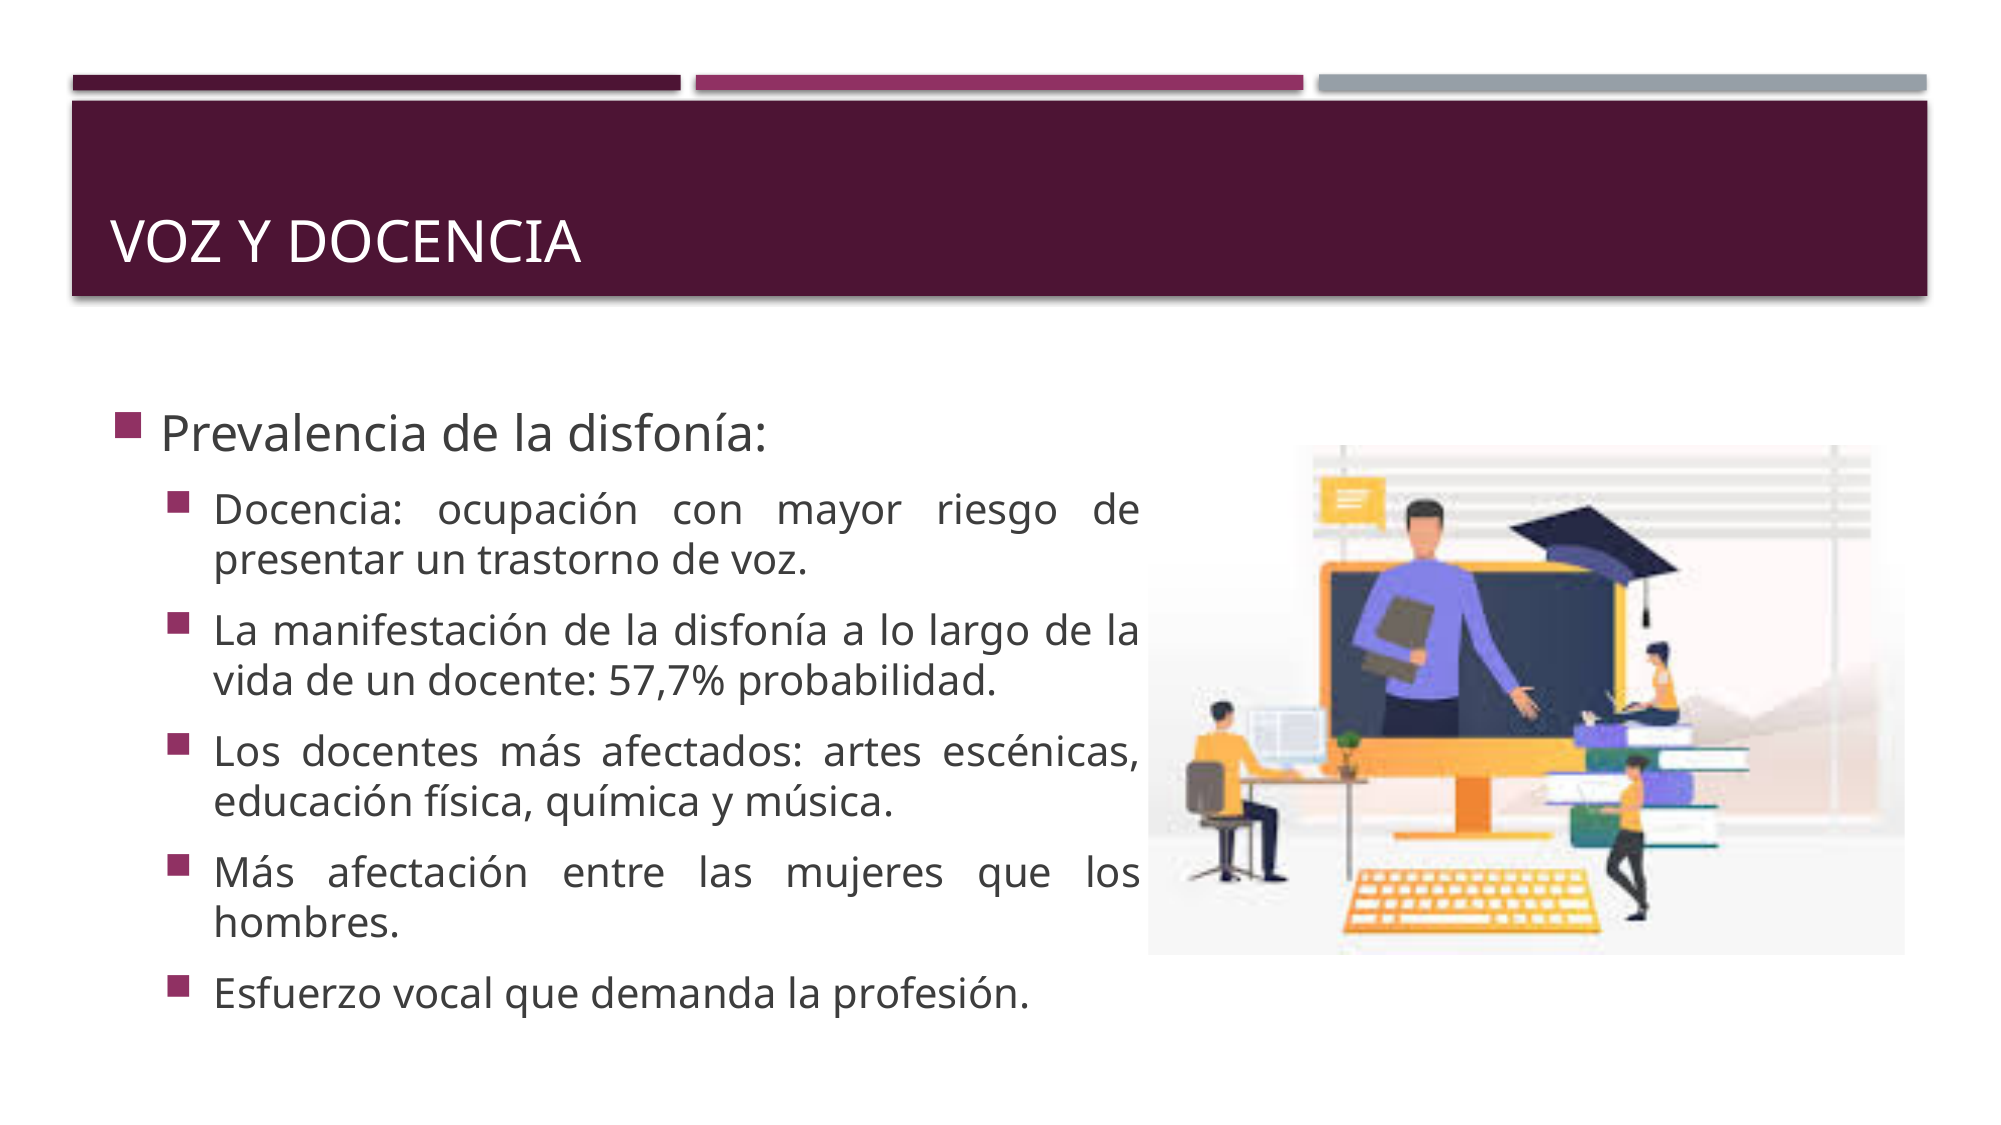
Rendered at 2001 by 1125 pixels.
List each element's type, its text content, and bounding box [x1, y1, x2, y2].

title Voz y docencia [95, 115, 1905, 282]
picture [1147, 445, 1906, 955]
list Prevalencia de la disfonía: Docencia: ocupación con mayor riesgo de presentar un trastorno de voz. La manifestación de la disfonía a lo largo de la vida de un docente: 57,7% probabilidad. Los docentes más afectados: artes escénicas, educación física, química y música. Más afectación entre las mujeres que los hombres. Esfuerzo vocal que demanda la profesión. [95, 357, 1157, 1061]
